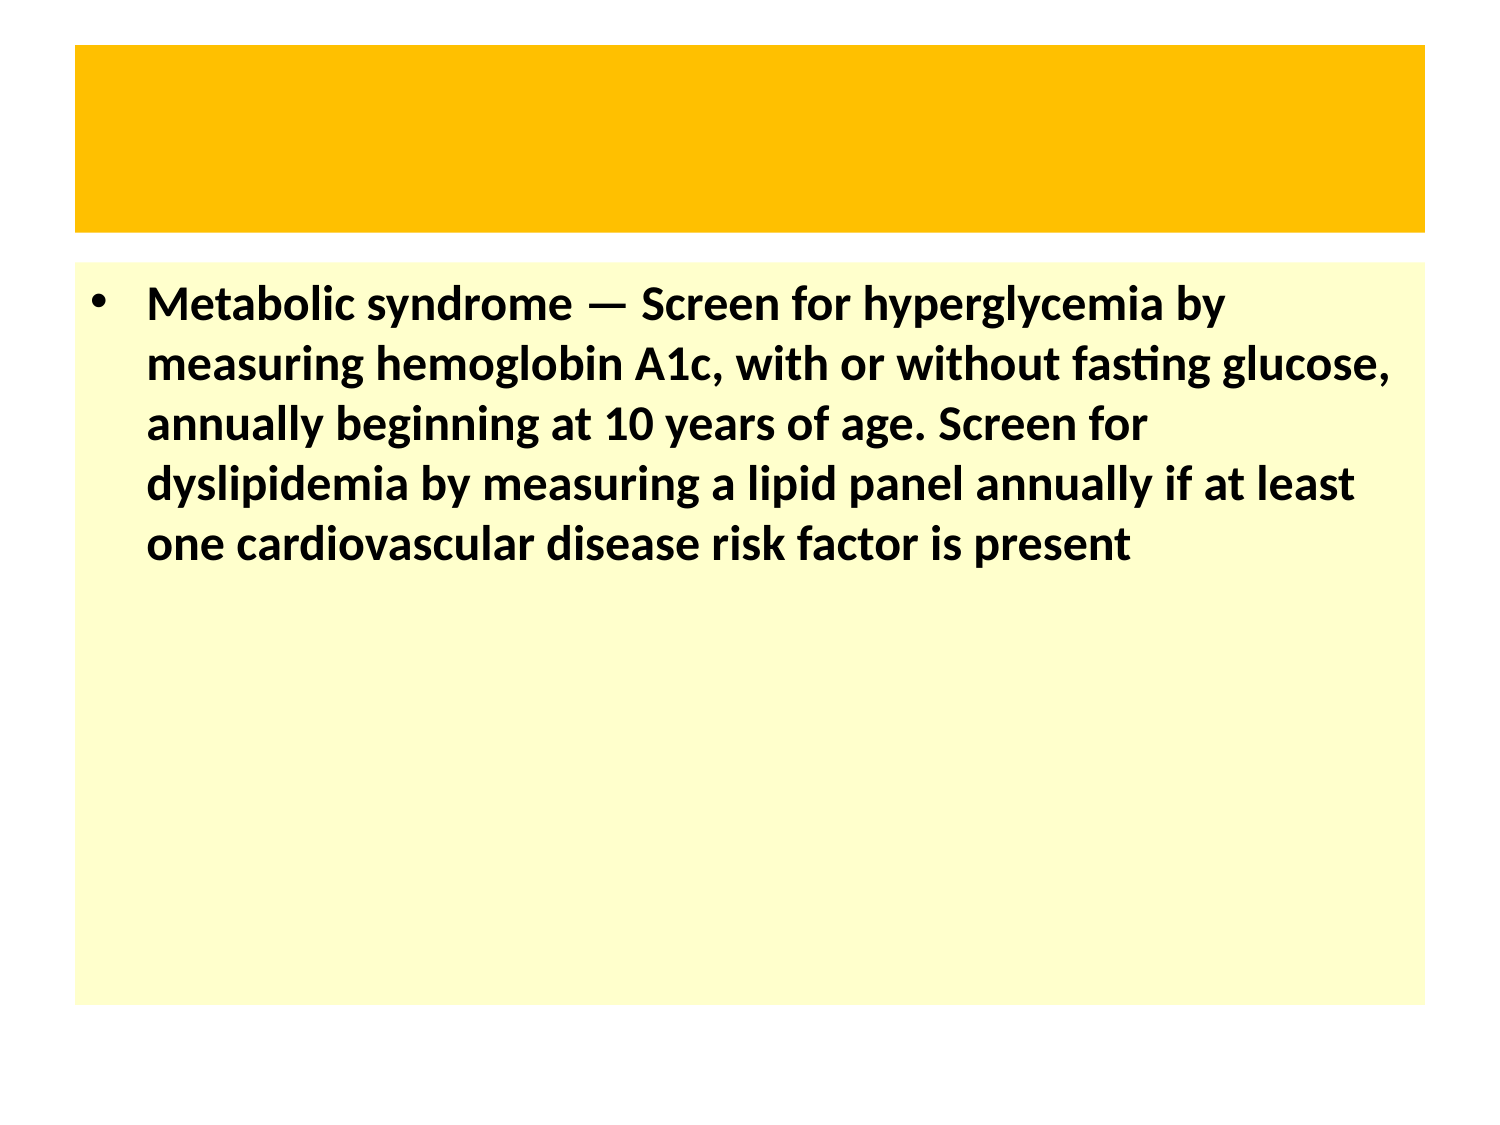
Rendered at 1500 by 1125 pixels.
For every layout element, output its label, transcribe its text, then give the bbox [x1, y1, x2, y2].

list Metabolic syndrome — Screen for hyperglycemia by measuring hemoglobin A1c, with or without fasting glucose, annually beginning at 10 years of age. Screen for dyslipidemia by measuring a lipid panel annually if at least one cardiovascular disease risk factor is present [75, 262, 1425, 1005]
title [75, 45, 1425, 233]
